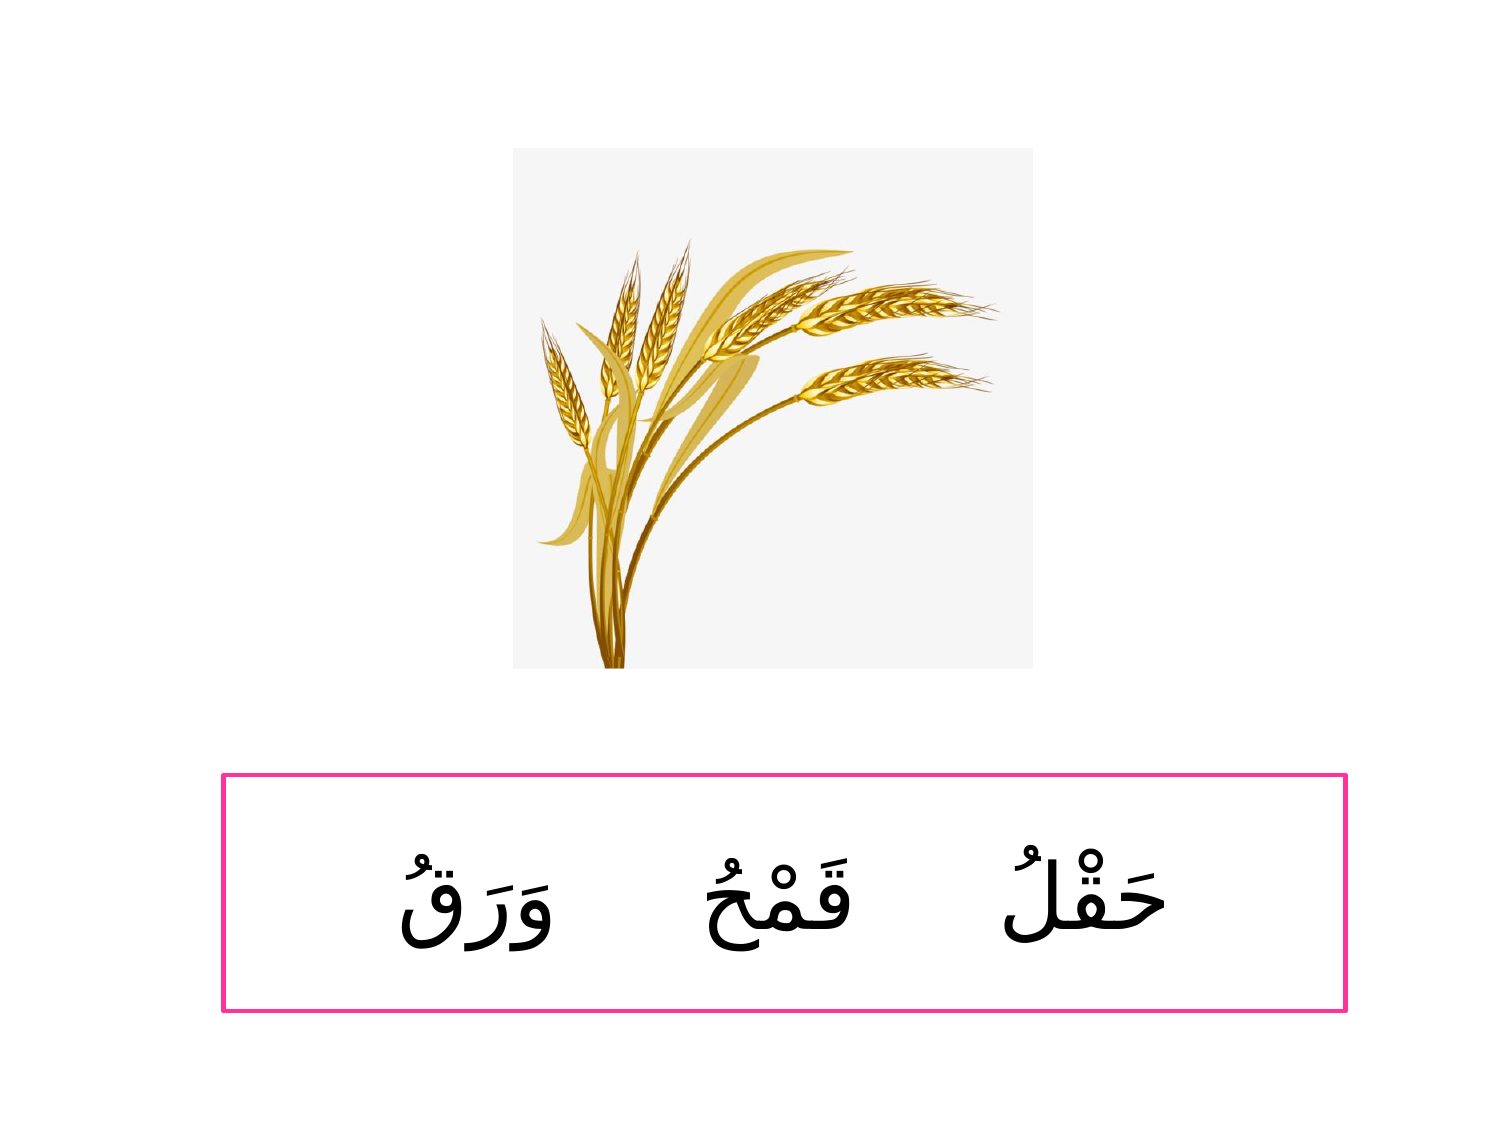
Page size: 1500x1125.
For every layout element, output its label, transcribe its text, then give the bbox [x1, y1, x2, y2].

picture [513, 148, 1033, 670]
text_box حَقْلُ قَمْحُ وَرَقُ [221, 773, 1348, 1013]
